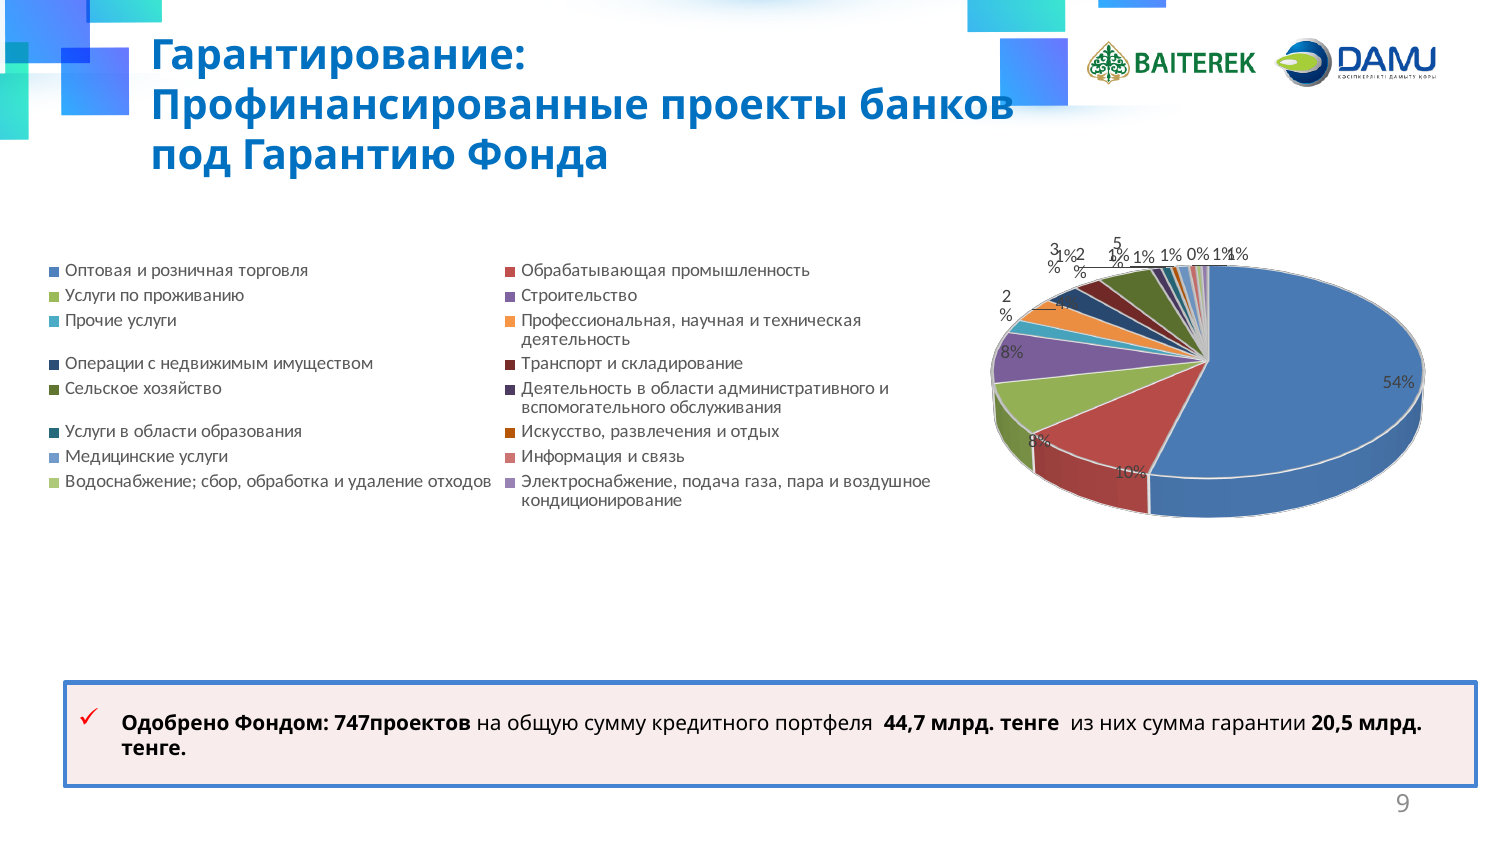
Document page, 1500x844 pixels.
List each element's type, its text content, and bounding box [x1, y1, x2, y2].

slide_number 9 [1074, 788, 1425, 828]
text_box Одобрено Фондом: 747проектов на общую сумму кредитного портфеля 44,7 млрд. тенге из них сумма гарантии 20,5 млрд. тенге. [63, 689, 1478, 788]
text_box Гарантирование: Профинансированные проекты банков под Гарантию Фонда [135, 20, 1353, 89]
chart [29, 90, 1477, 683]
